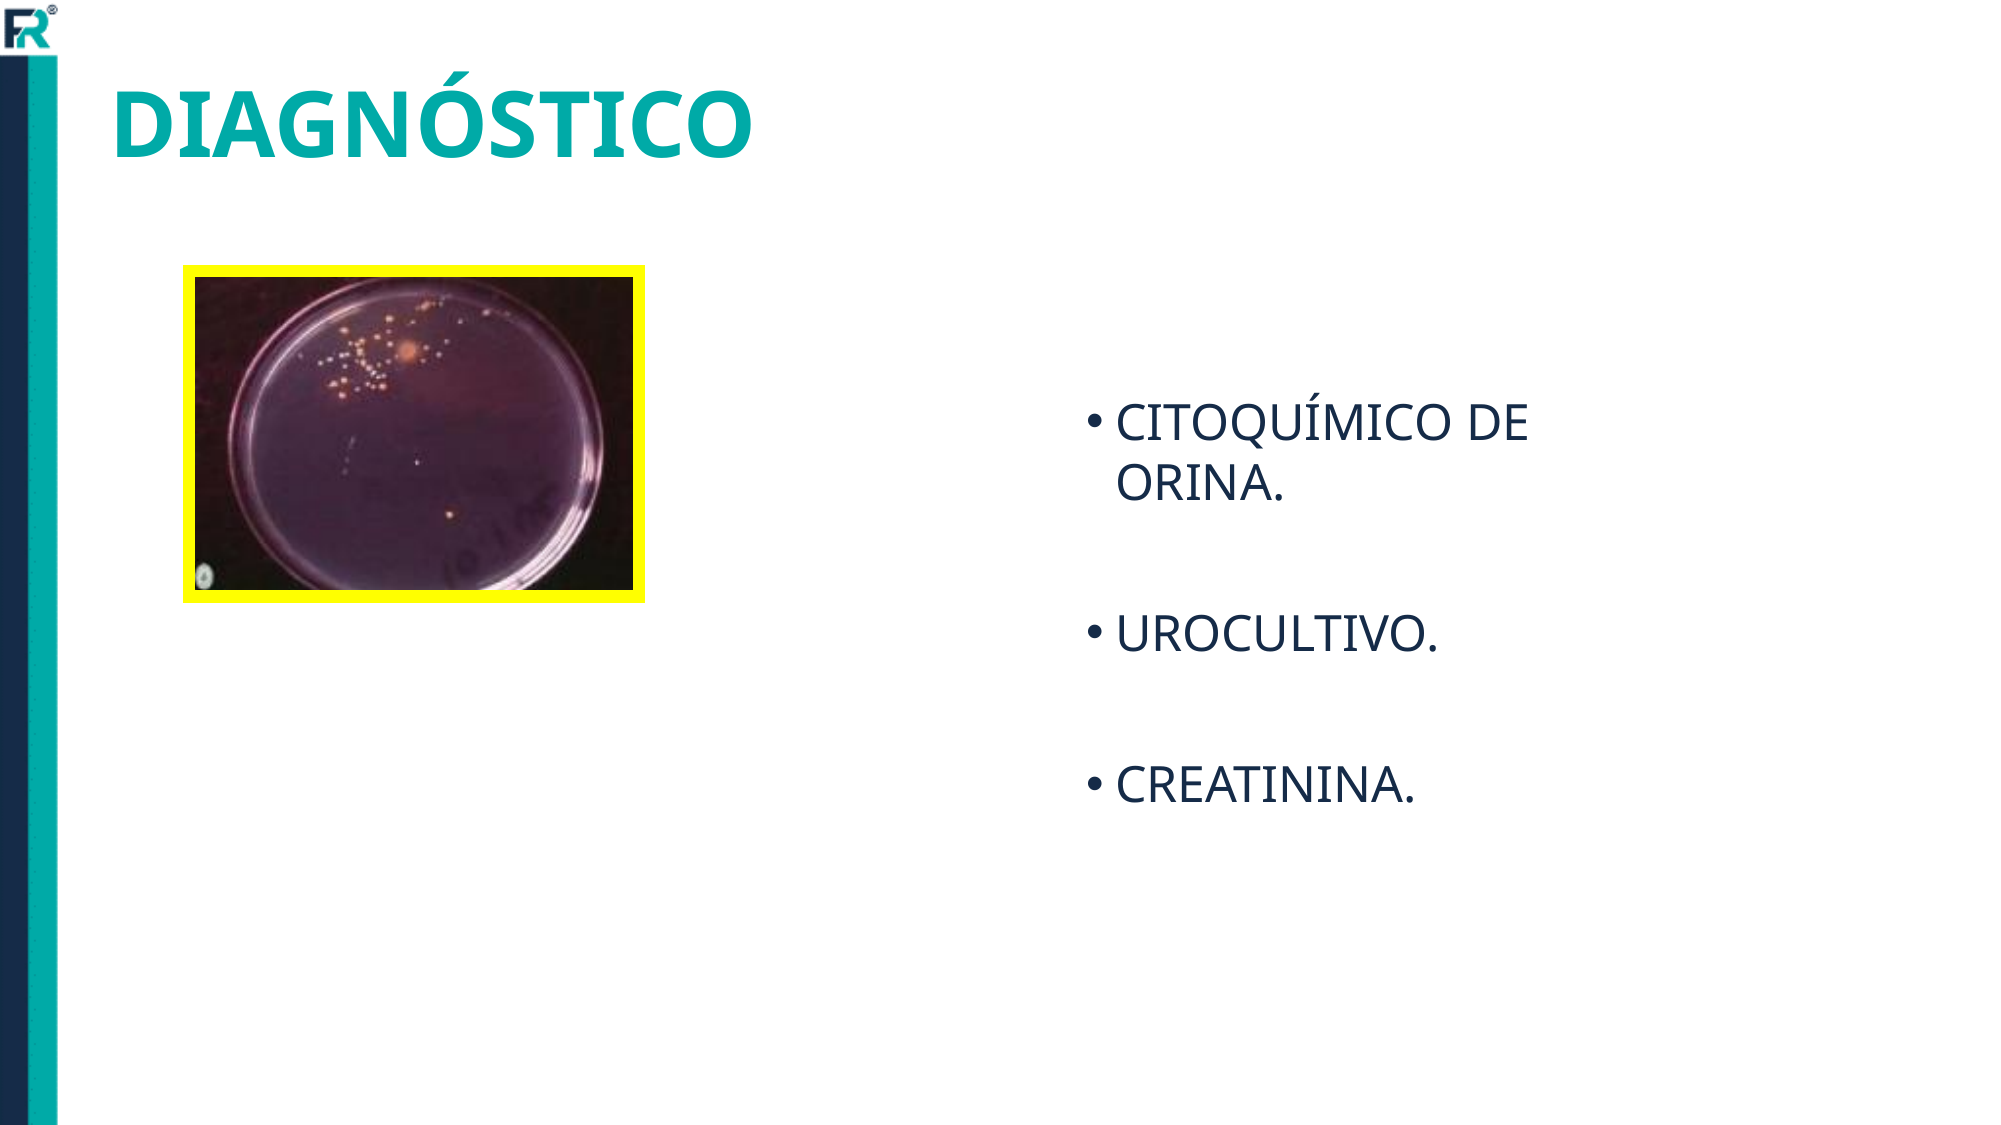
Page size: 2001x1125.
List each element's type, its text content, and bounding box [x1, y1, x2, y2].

title DIAGNÓSTICO [94, 19, 1388, 237]
picture [0, 0, 2001, 1125]
list CITOQUÍMICO DE ORINA. UROCULTIVO. CREATININA. [1071, 382, 1676, 1071]
